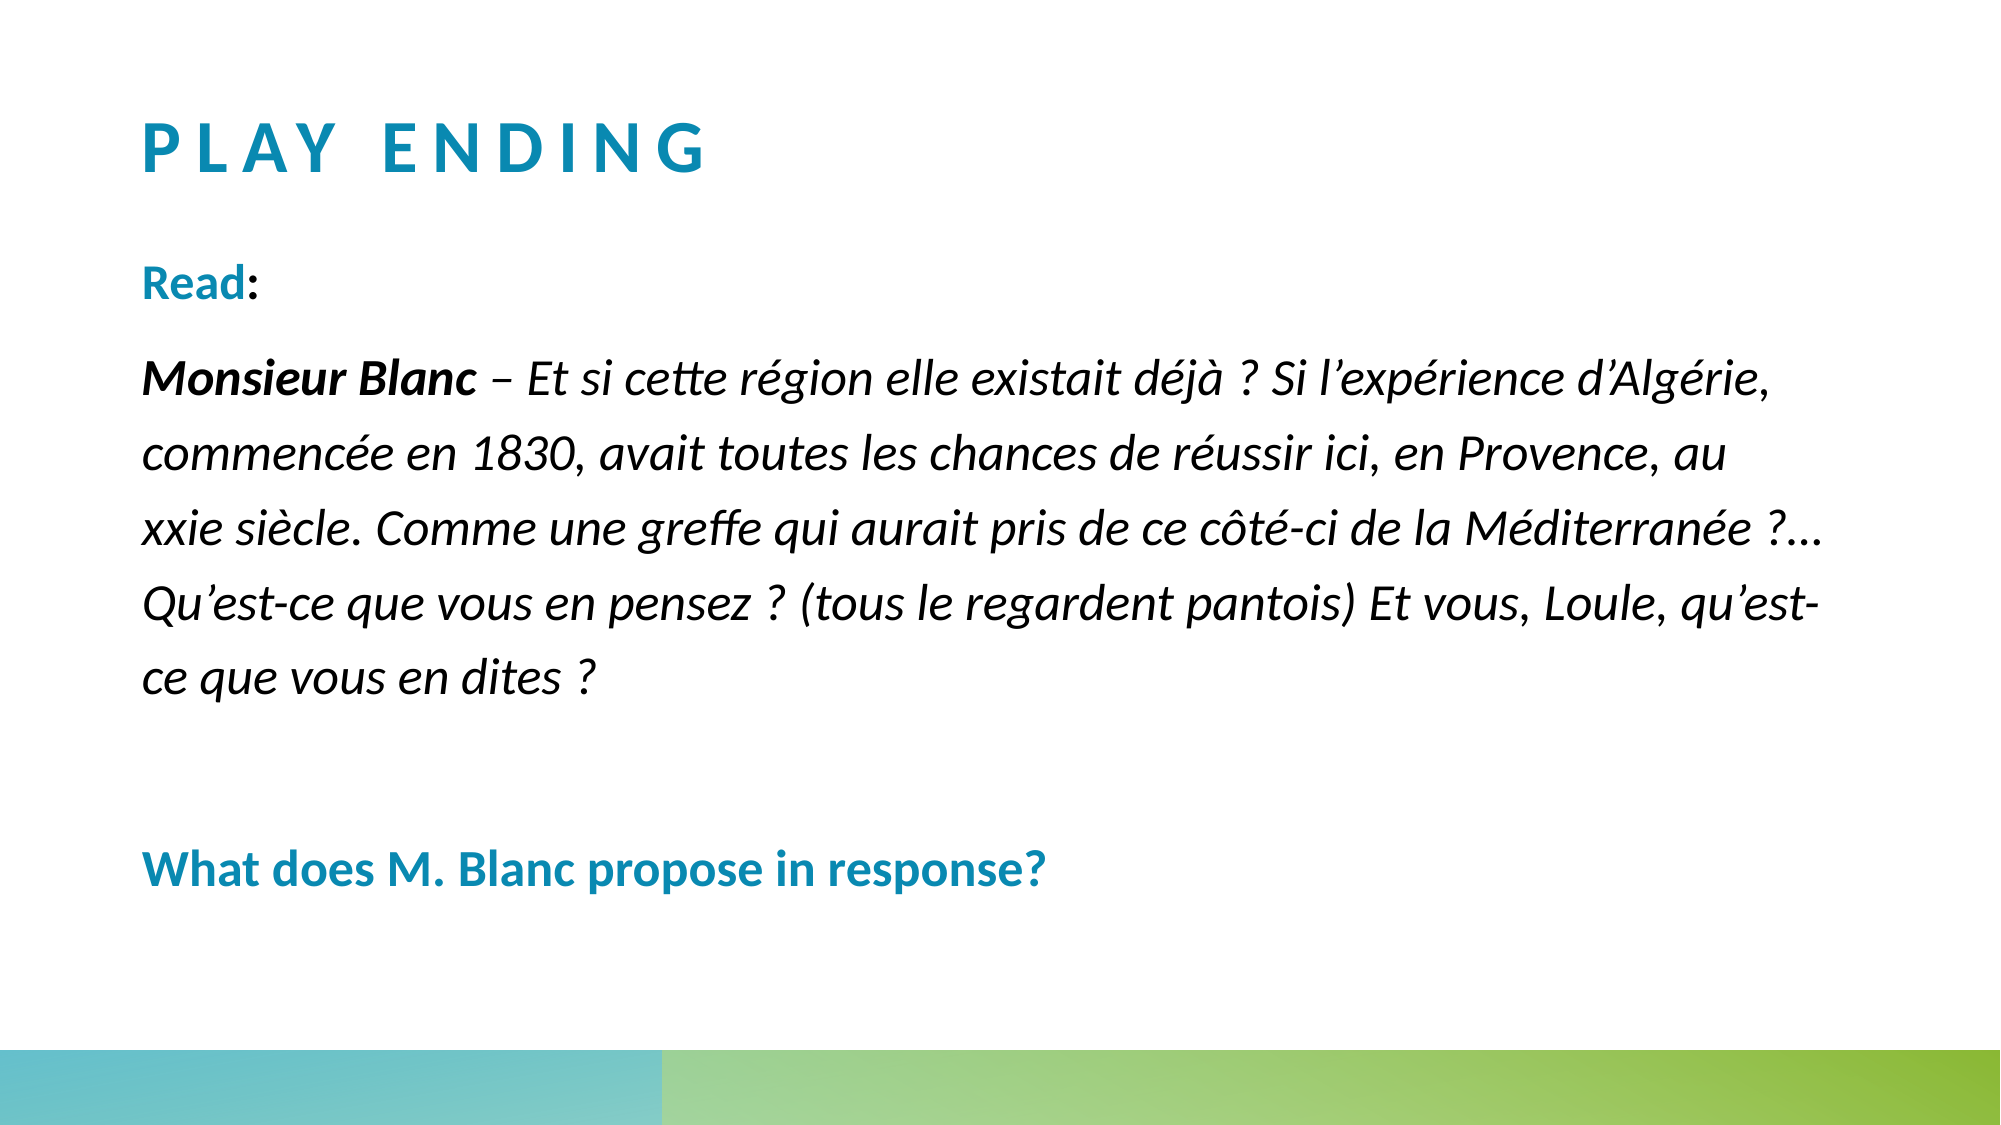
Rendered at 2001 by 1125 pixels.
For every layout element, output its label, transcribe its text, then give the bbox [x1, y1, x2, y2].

list Read: Monsieur Blanc – Et si cette région elle existait déjà ? Si l’expérience d’Algérie, commencée en 1830, avait toutes les chances de réussir ici, en Provence, au xxie siècle. Comme une greffe qui aurait pris de ce côté-ci de la Méditerranée ?… Qu’est-ce que vous en pensez ? (tous le regardent pantois) Et vous, Loule, qu’est-ce que vous en dites ? What does M. Blanc propose in response? [141, 237, 1843, 996]
title Play ending [141, 21, 1904, 188]
